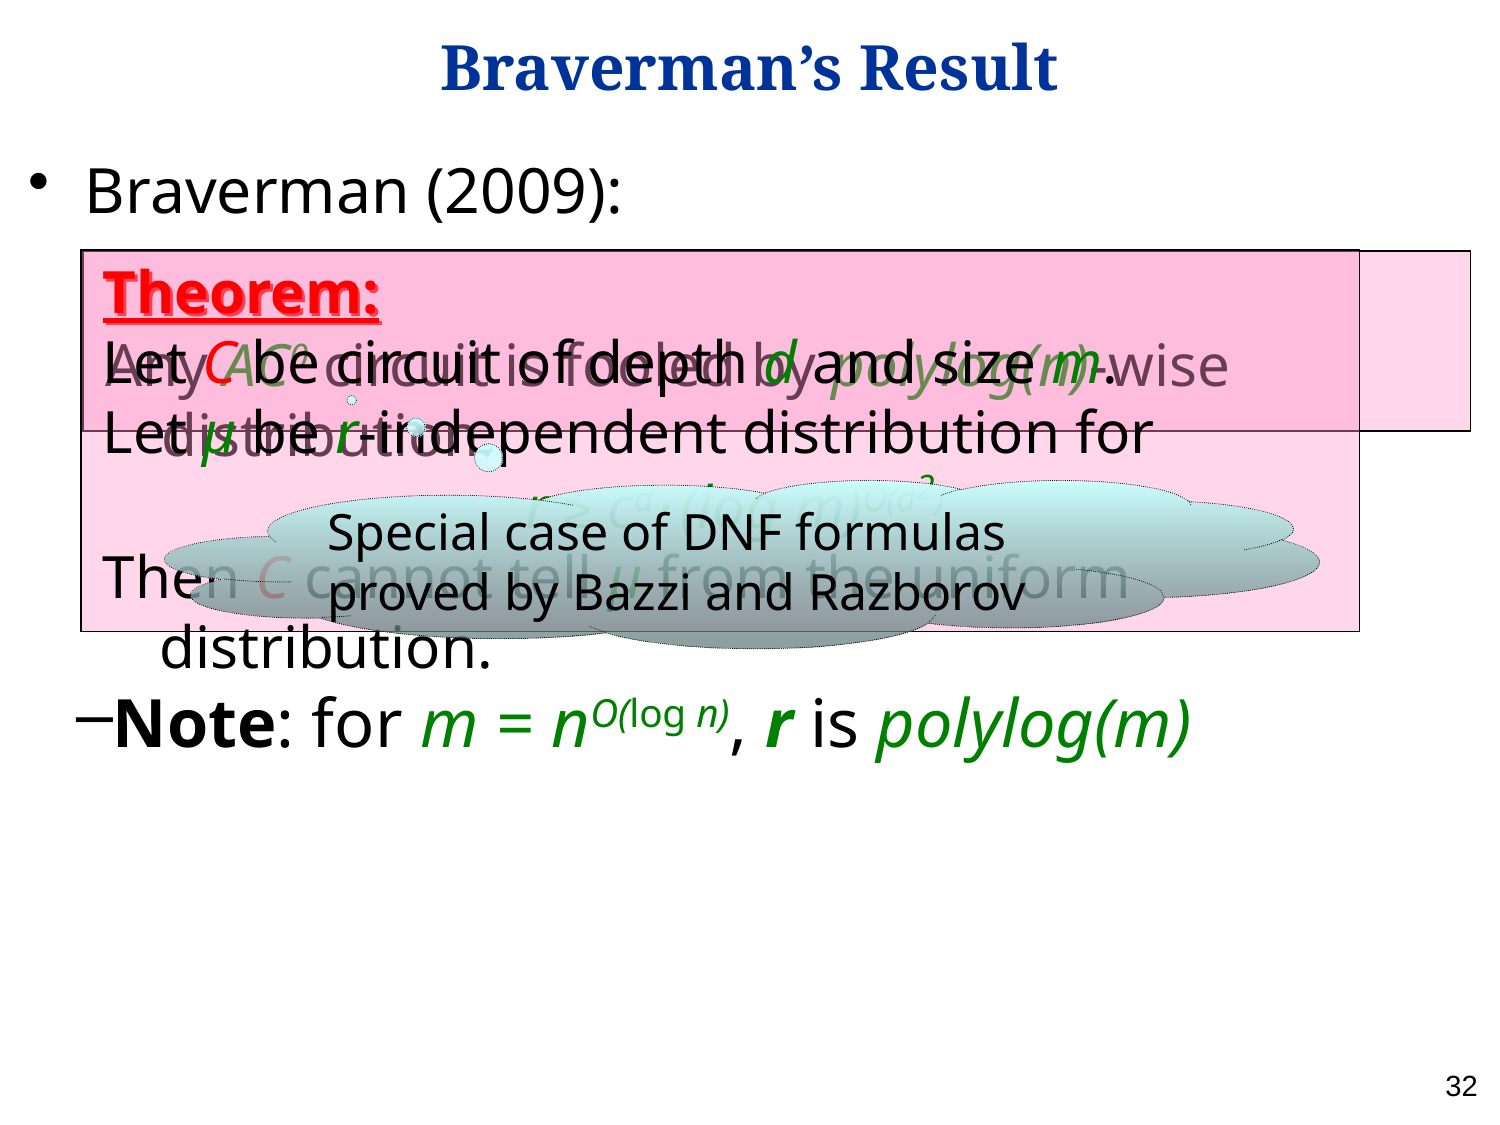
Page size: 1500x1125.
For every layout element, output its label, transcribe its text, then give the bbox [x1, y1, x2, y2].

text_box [1369, 250, 1479, 432]
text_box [80, 247, 1367, 632]
title Braverman’s Result [0, 3, 1500, 129]
text_box Special case of DNF formulas proved by Bazzi and Razborov [643, 641, 868, 649]
text_box Braverman (2009): [13, 143, 1461, 253]
slide_number 32 [1142, 1060, 1493, 1103]
list Note: for m = nO(log n), r is polylog(m) [4, 673, 1316, 929]
